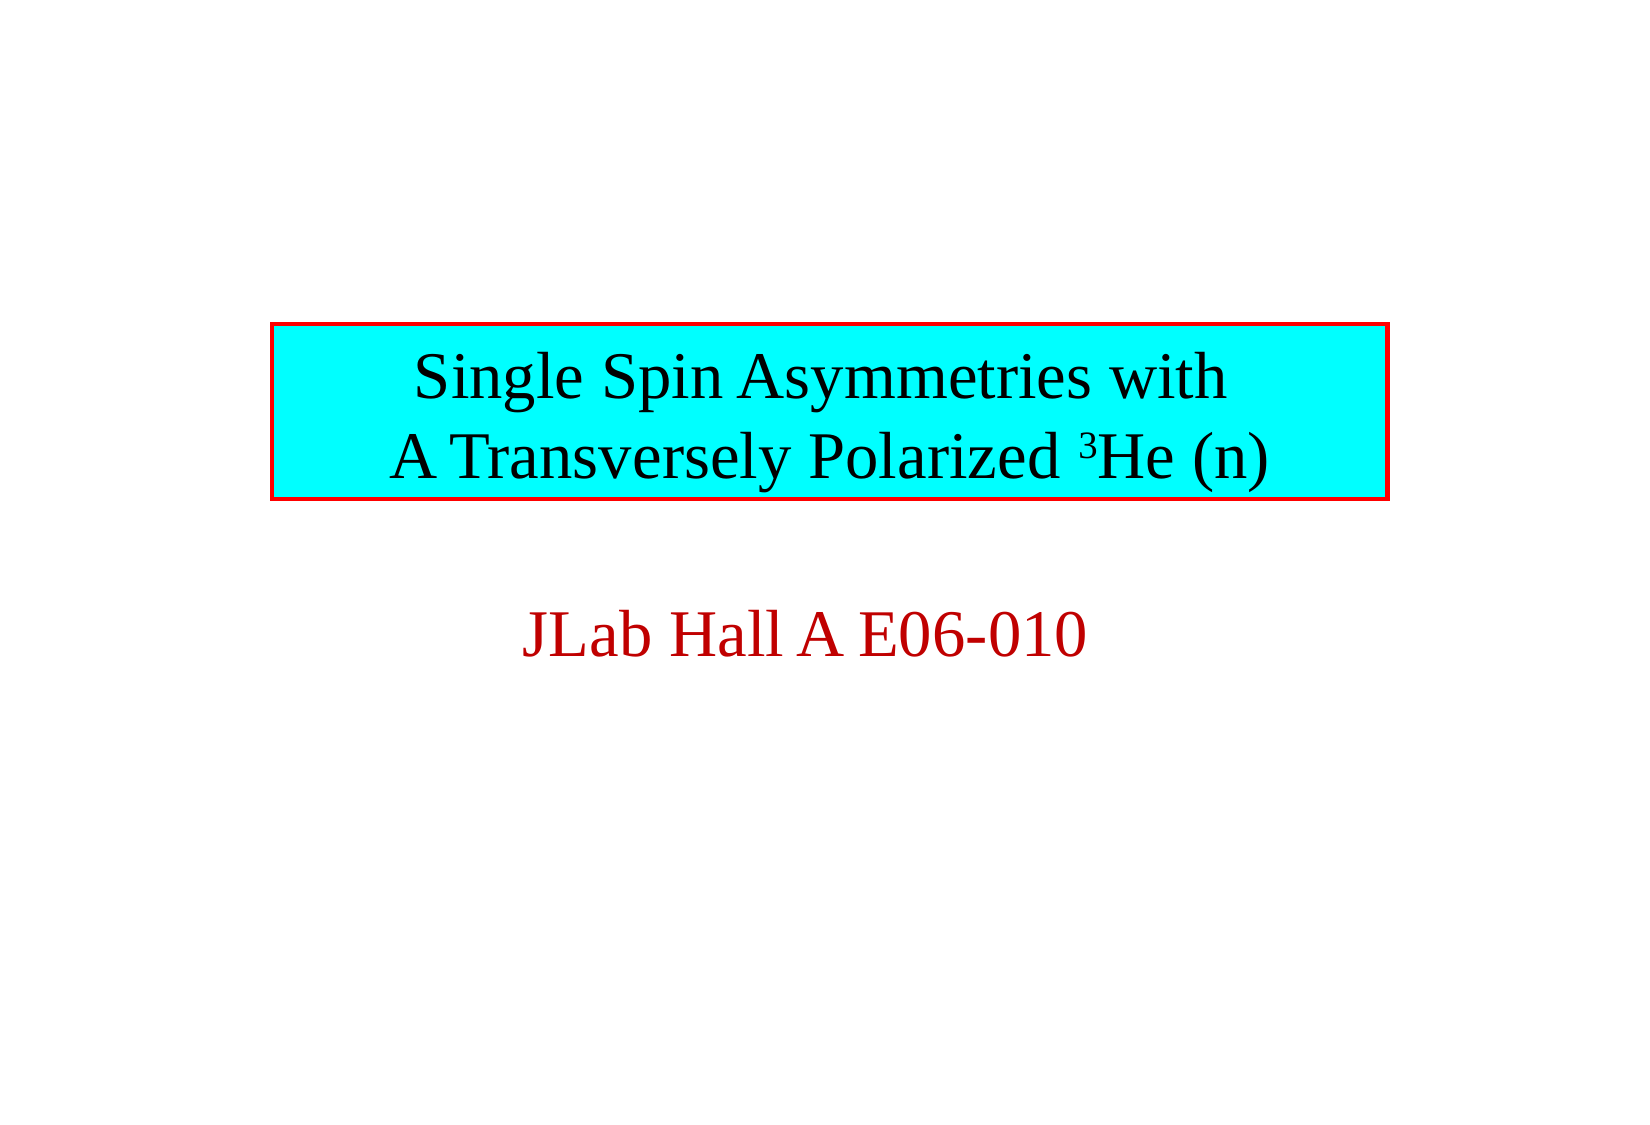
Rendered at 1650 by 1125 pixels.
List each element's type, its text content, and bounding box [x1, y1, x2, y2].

text_box JLab Hall A E06-010 [135, 547, 1477, 738]
text_box Single Spin Asymmetries with A Transversely Polarized 3He (n) [271, 324, 1388, 499]
